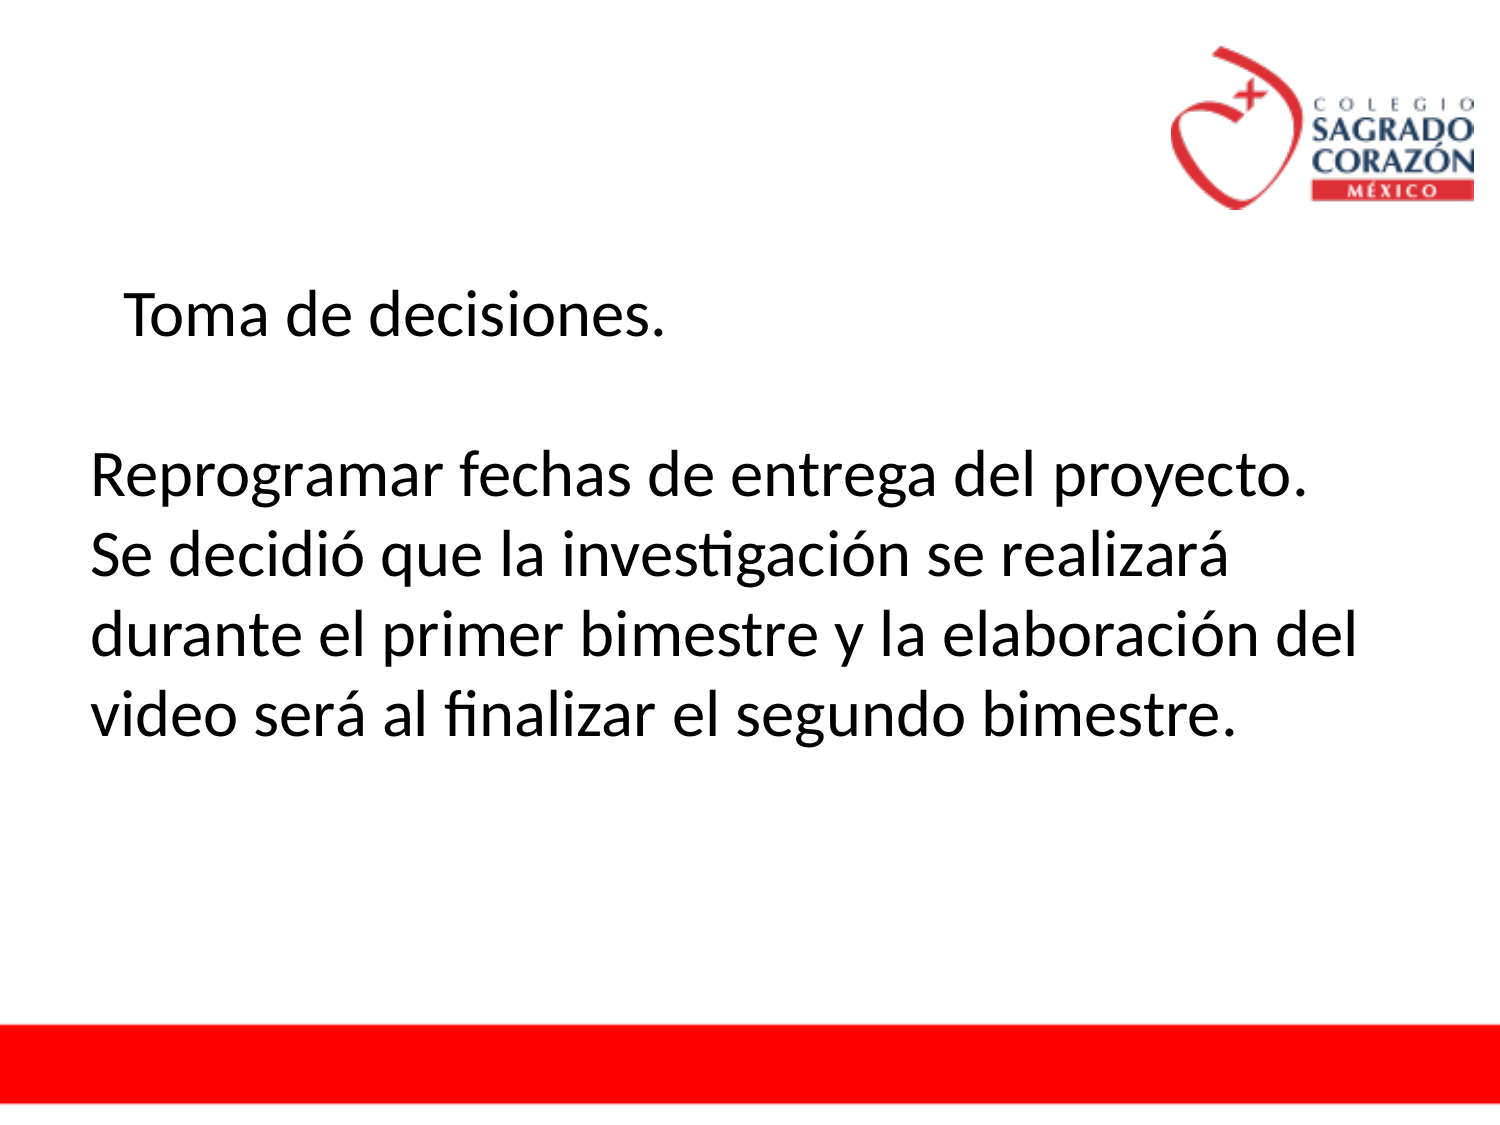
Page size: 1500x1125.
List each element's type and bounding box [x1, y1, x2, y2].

text_box [0, 24, 1500, 1123]
